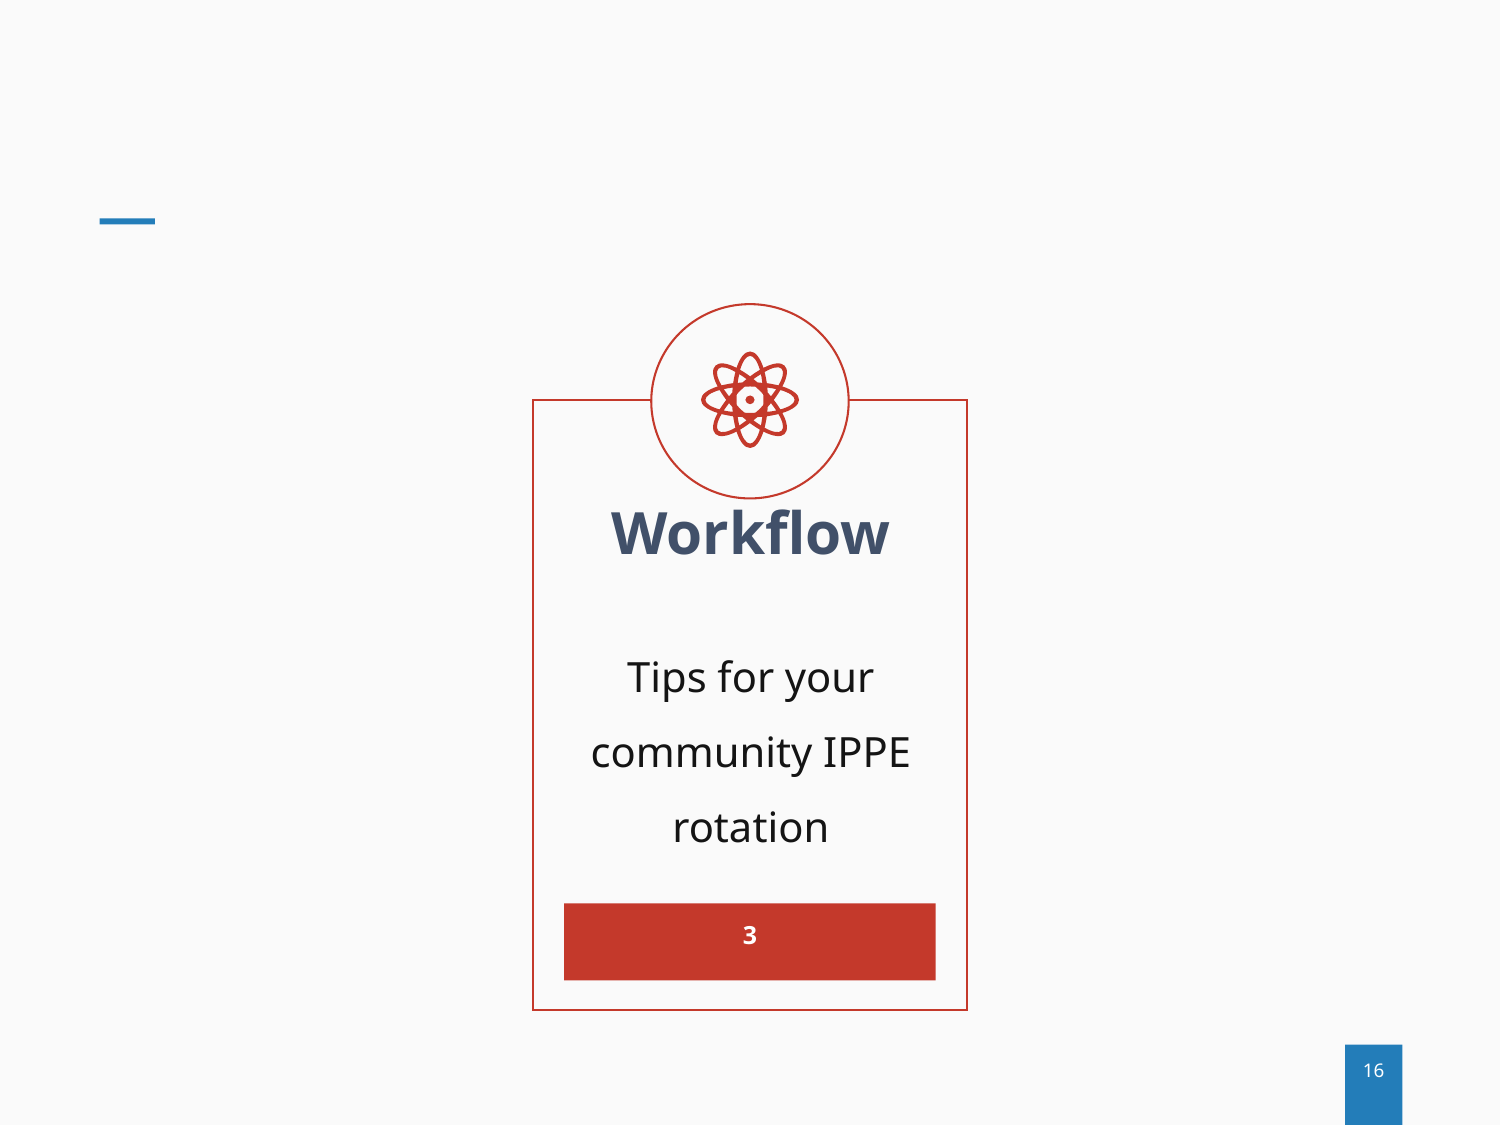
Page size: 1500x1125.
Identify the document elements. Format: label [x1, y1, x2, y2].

text_box [533, 304, 967, 1010]
